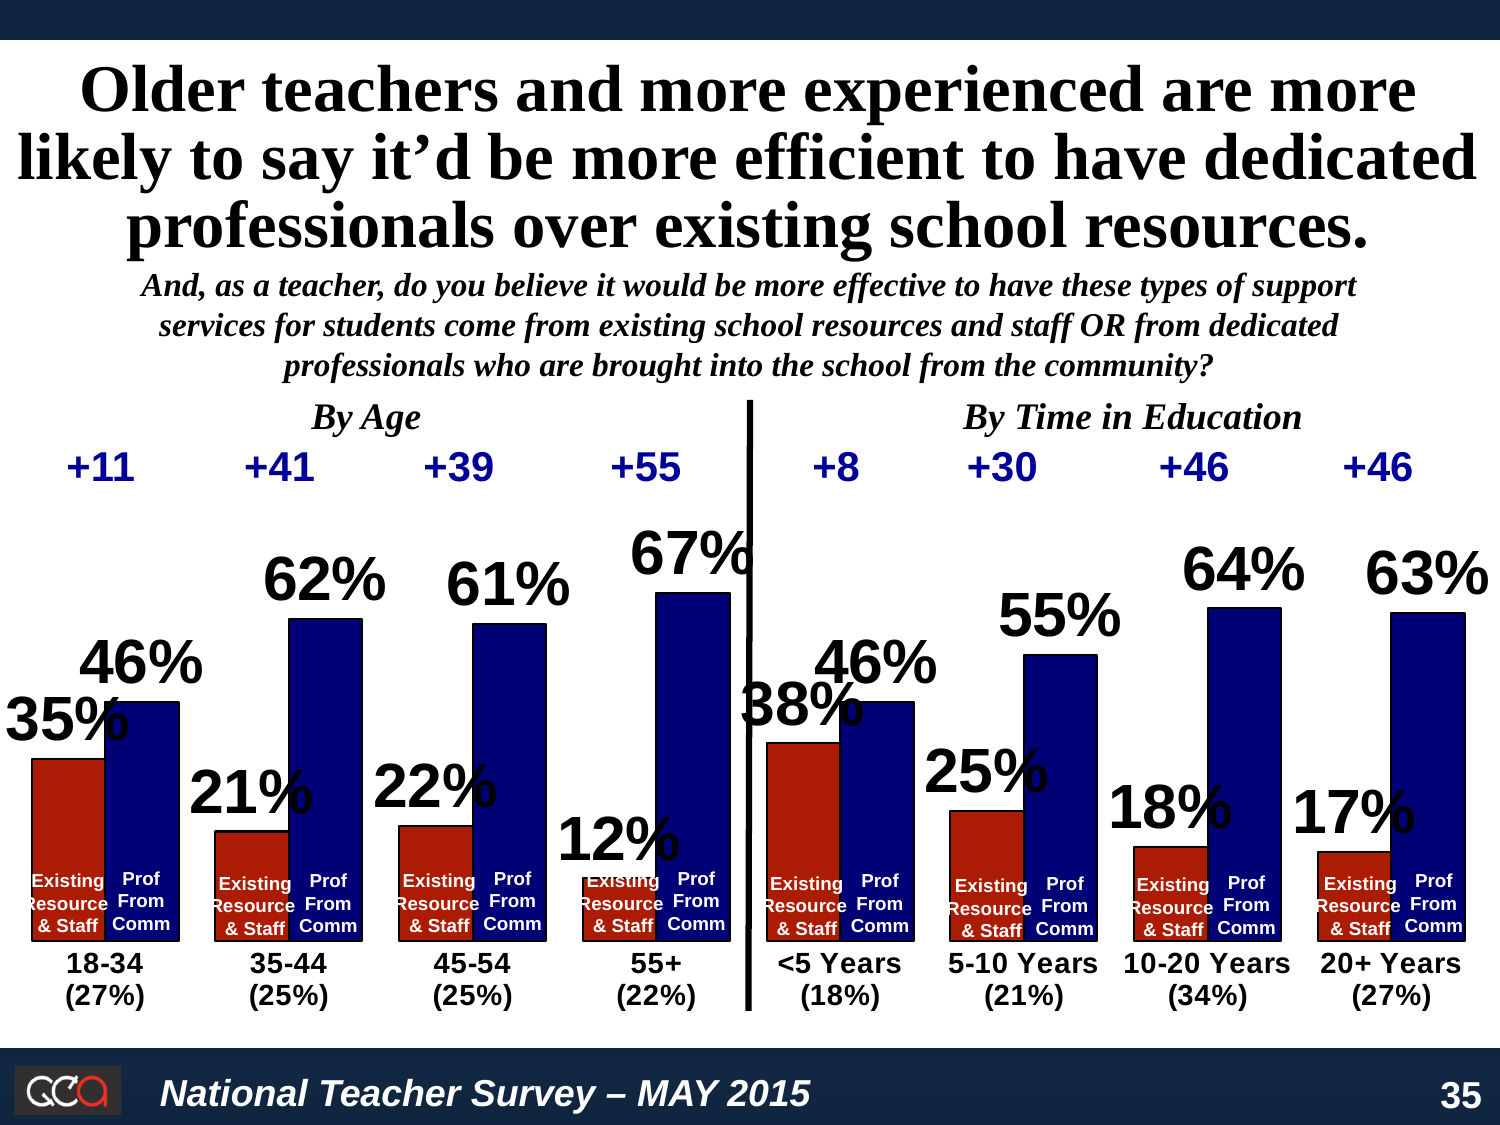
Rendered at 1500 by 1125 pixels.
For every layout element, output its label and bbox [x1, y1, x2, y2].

picture [14, 1079, 121, 1115]
chart [0, 0, 1500, 1079]
